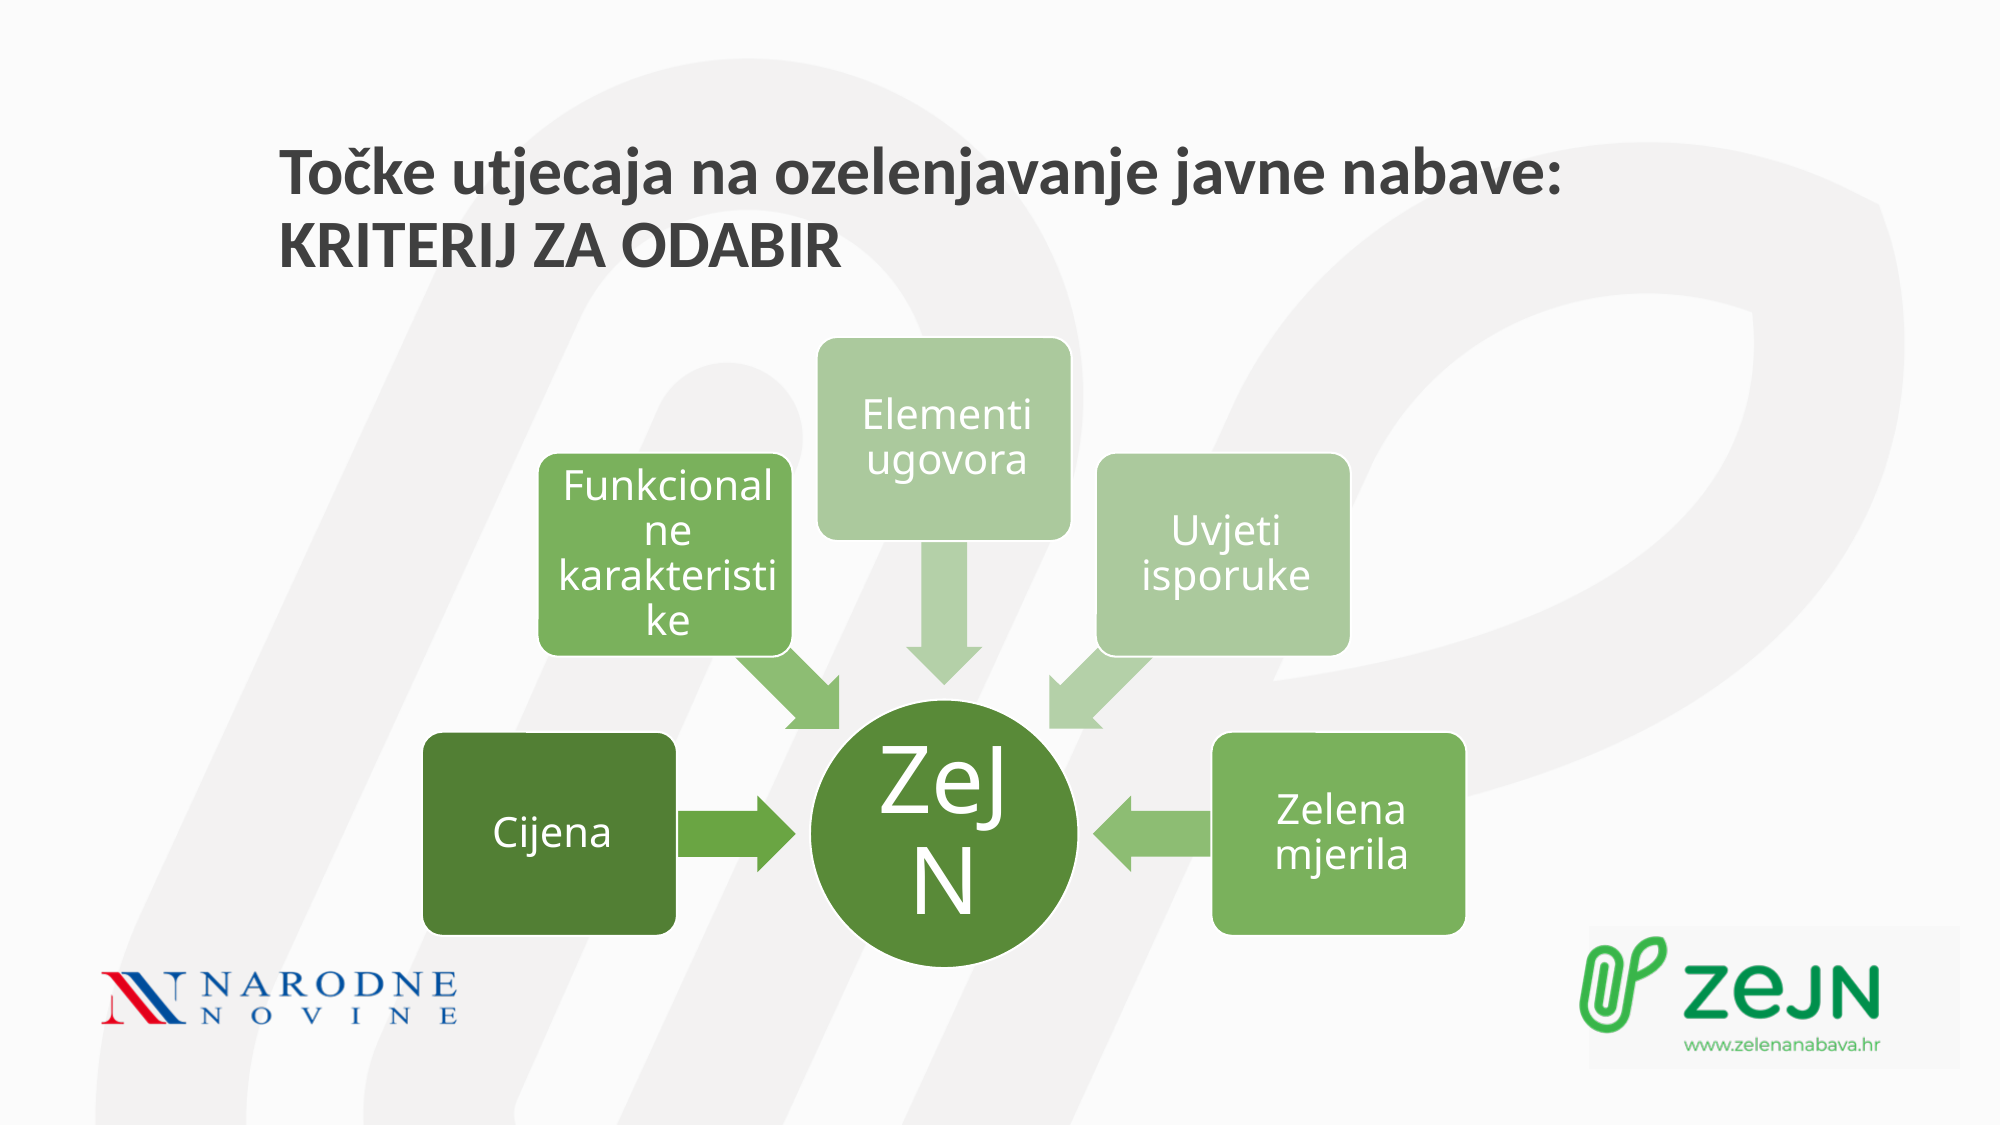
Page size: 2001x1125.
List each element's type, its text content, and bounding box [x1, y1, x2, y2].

picture [0, 0, 2000, 1125]
title Točke utjecaja na ozelenjavanje javne nabave: KRITERIJ ZA ODABIR [264, 127, 1829, 291]
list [323, 336, 1565, 969]
